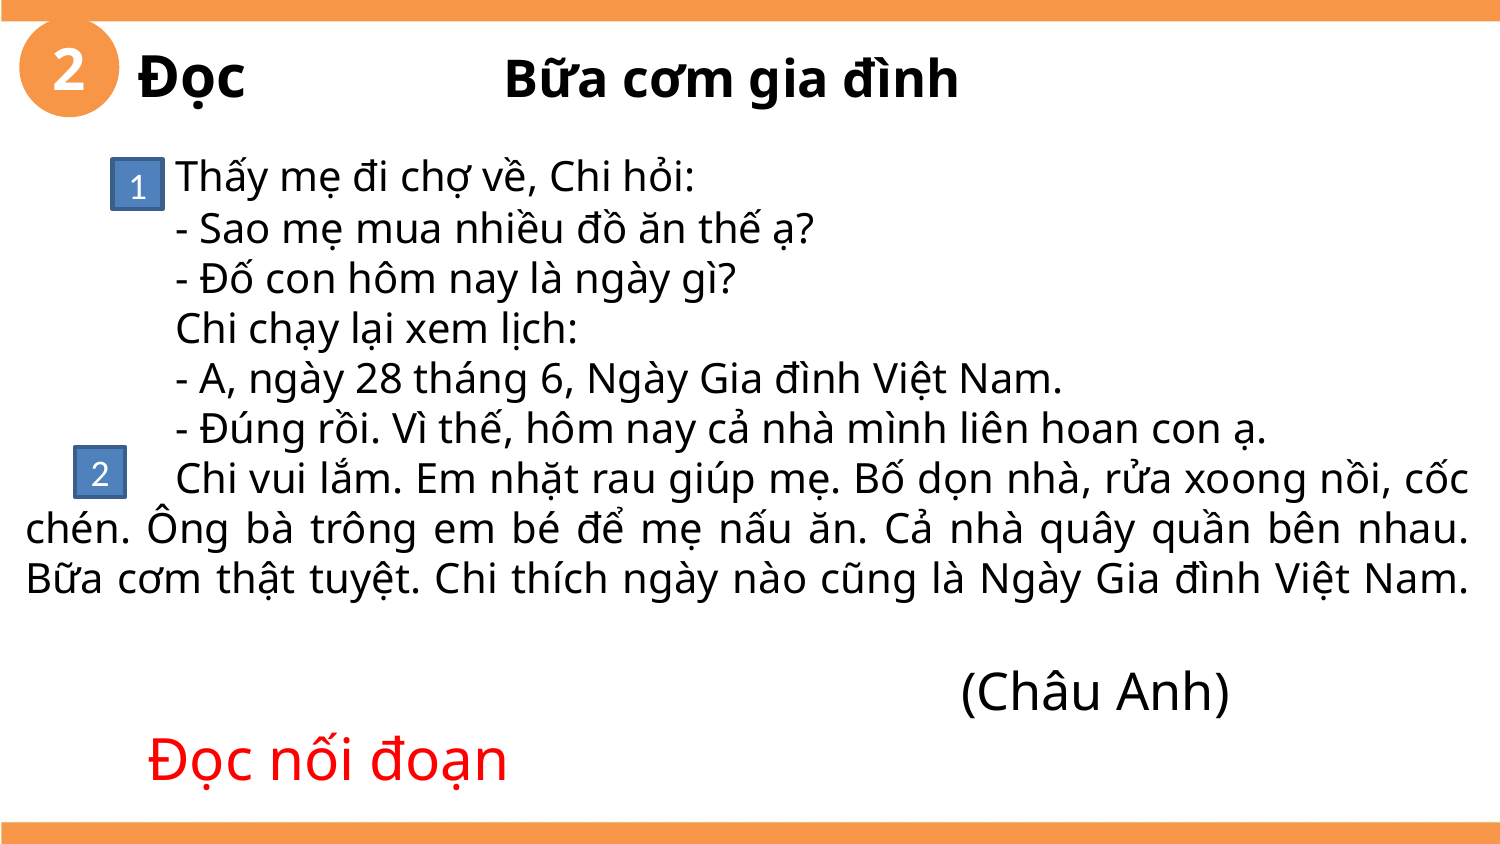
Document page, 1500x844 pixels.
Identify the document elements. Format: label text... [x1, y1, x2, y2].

text_box Đọc [122, 31, 1335, 117]
text_box Thấy mẹ đi chợ về, Chi hỏi: - Sao mẹ mua nhiều đồ ăn thế ạ? - Đố con hôm nay là ngày gì? Chi chạy lại xem lịch: - A, ngày 28 tháng 6, Ngày Gia đình Việt Nam. - Đúng rồi. Vì thế, hôm nay cả nhà mình liên hoan con ạ. Chi vui lắm. Em nhặt rau giúp mẹ. Bố dọn nhà, rửa xoong nồi, cốc chén. Ông bà trông em bé để mẹ nấu ăn. Cả nhà quây quần bên nhau. Bữa cơm thật tuyệt. Chi thích ngày nào cũng là Ngày Gia đình Việt Nam. (Châu Anh) Đọc nối đoạn [10, 131, 1486, 844]
text_box 2 [17, 15, 122, 120]
text_box 2 [73, 445, 127, 499]
text_box Bữa cơm gia đình [244, 38, 1220, 116]
text_box 1 [110, 157, 165, 211]
picture [0, 0, 1500, 844]
